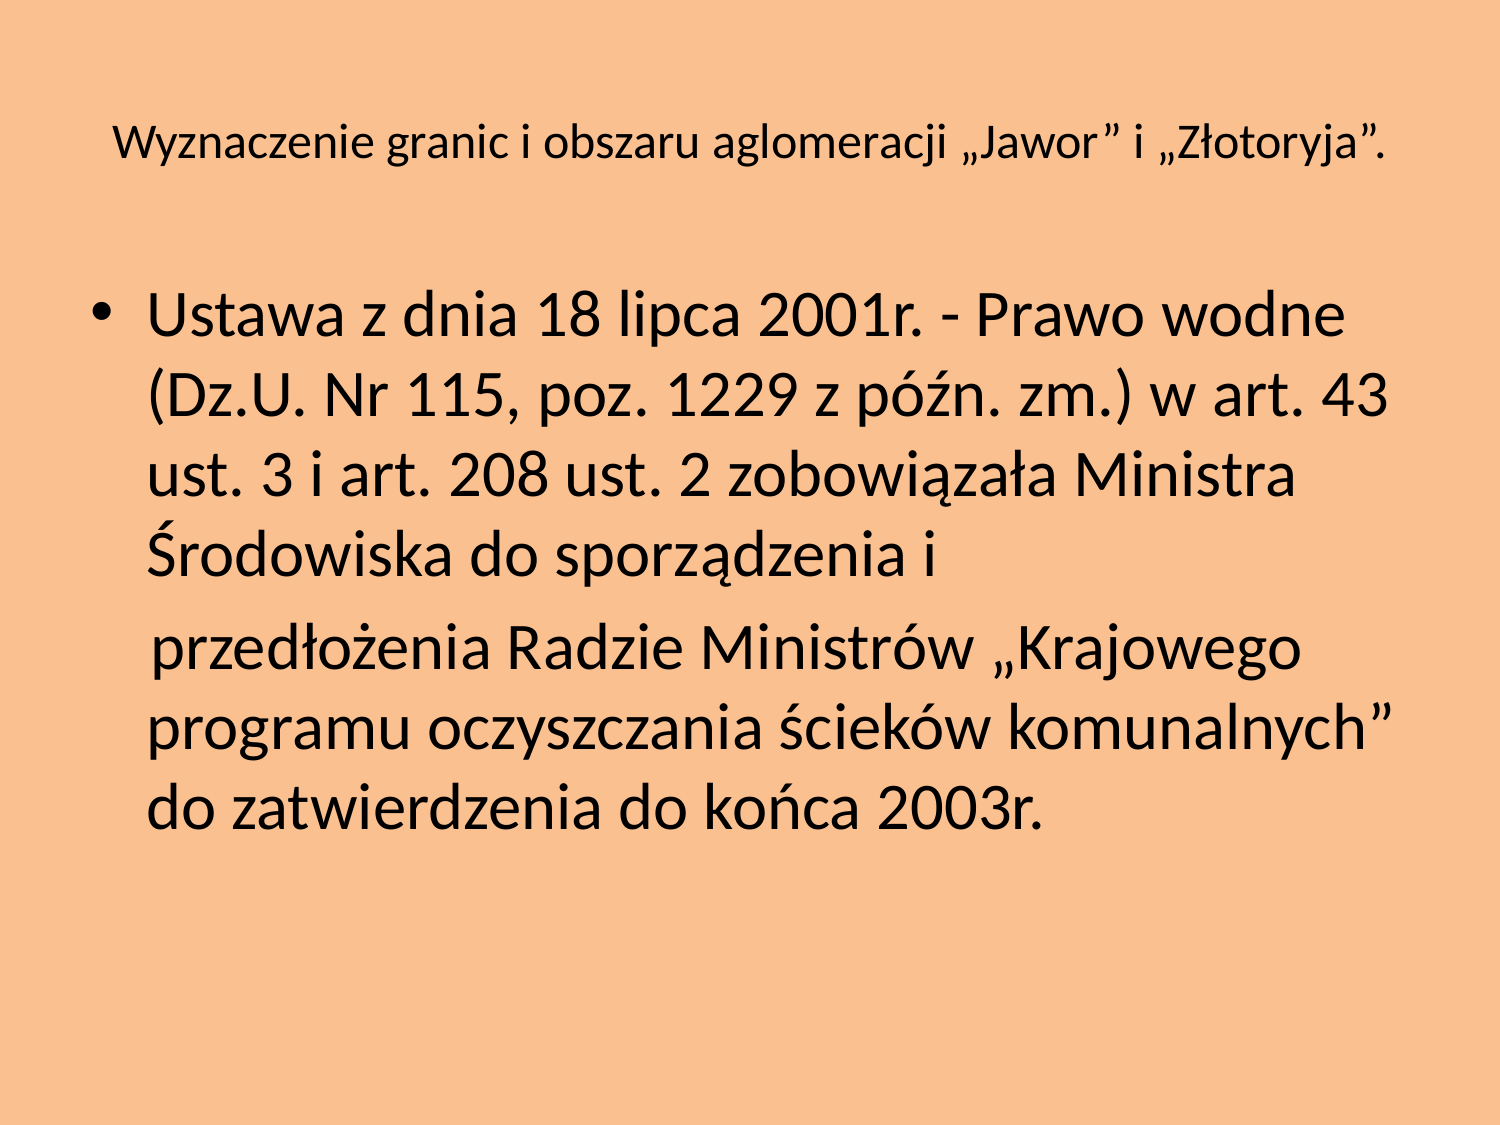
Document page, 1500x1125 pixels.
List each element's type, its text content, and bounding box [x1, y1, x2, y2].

list Ustawa z dnia 18 lipca 2001r. - Prawo wodne (Dz.U. Nr 115, poz. 1229 z późn. zm.) w art. 43 ust. 3 i art. 208 ust. 2 zobowiązała Ministra Środowiska do sporządzenia i przedłożenia Radzie Ministrów „Krajowego programu oczyszczania ścieków komunalnych” do zatwierdzenia do końca 2003r. [75, 262, 1425, 1005]
title Wyznaczenie granic i obszaru aglomeracji „Jawor” i „Złotoryja”. [75, 45, 1425, 233]
